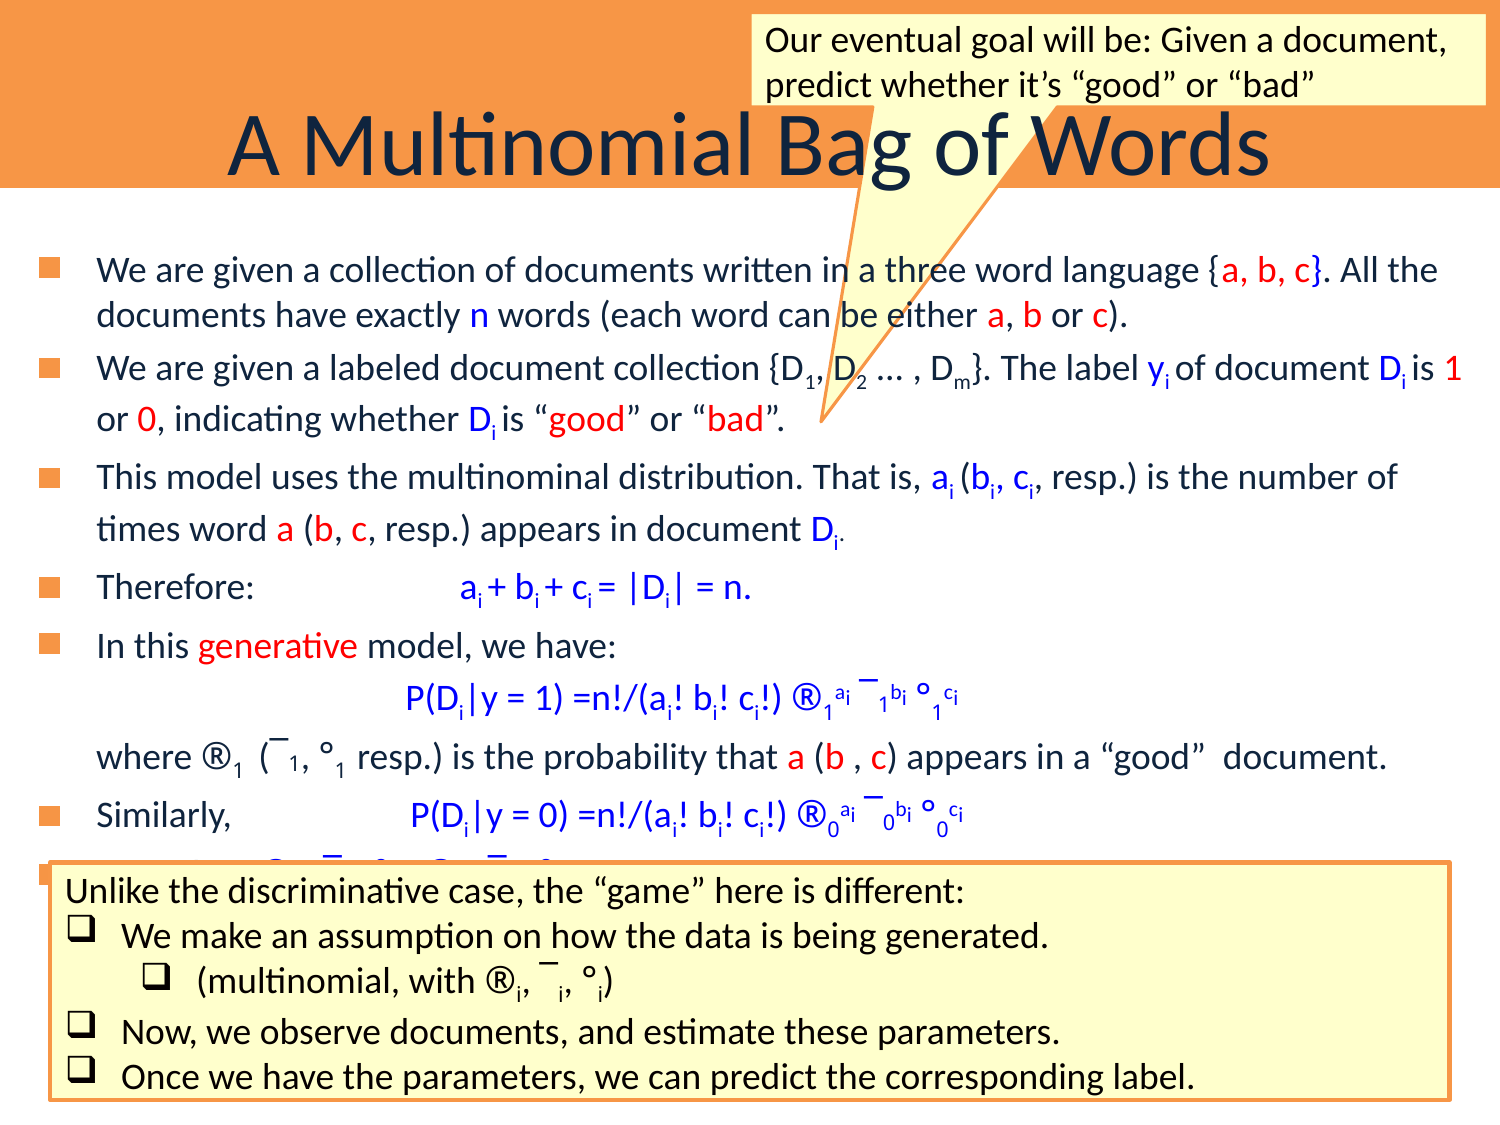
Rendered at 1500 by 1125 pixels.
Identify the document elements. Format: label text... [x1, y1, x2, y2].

title A Multinomial Bag of Words [75, 45, 1425, 233]
picture [39, 468, 60, 488]
picture [39, 633, 60, 654]
picture [39, 358, 60, 378]
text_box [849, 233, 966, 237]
picture [745, 520, 755, 530]
picture [39, 257, 60, 278]
list We are given a collection of documents written in a three word language {a, b, c}. All the documents have exactly n words (each word can be either a, b or c). We are given a labeled document collection {D1, D2 ... , Dm}. The label yi of document Di is 1 or 0, indicating whether Di is “good” or “bad”. This model uses the multinominal distribution. That is, ai (bi, ci, resp.) is the number of times word a (b, c, resp.) appears in document Di. Therefore: ai + bi + ci = |Di| = n. In this generative model, we have: P(Di|y = 1) =n!/(ai! bi! ci!) ®1ai ¯1bi °1ci where ®1 (¯1, °1 resp.) is the probability that a (b , c) appears in a “good” document. Similarly, P(Di|y = 0) =n!/(ai! bi! ci!) ®0ai ¯0bi °0ci Note that: ®0+¯0+°0= ®1+¯1+°1 =1 [24, 237, 1488, 1113]
picture [39, 864, 48, 885]
picture [39, 806, 60, 826]
picture [39, 577, 60, 598]
text_box Our eventual goal will be: Given a document, predict whether it’s “good” or “bad” [747, 10, 1490, 110]
text_box Unlike the discriminative case, the “game” here is different: We make an assumption on how the data is being generated. (multinomial, with ®i, ¯i, °i) Now, we observe documents, and estimate these parameters. Once we have the parameters, we can predict the corresponding label. [48, 860, 1452, 1102]
